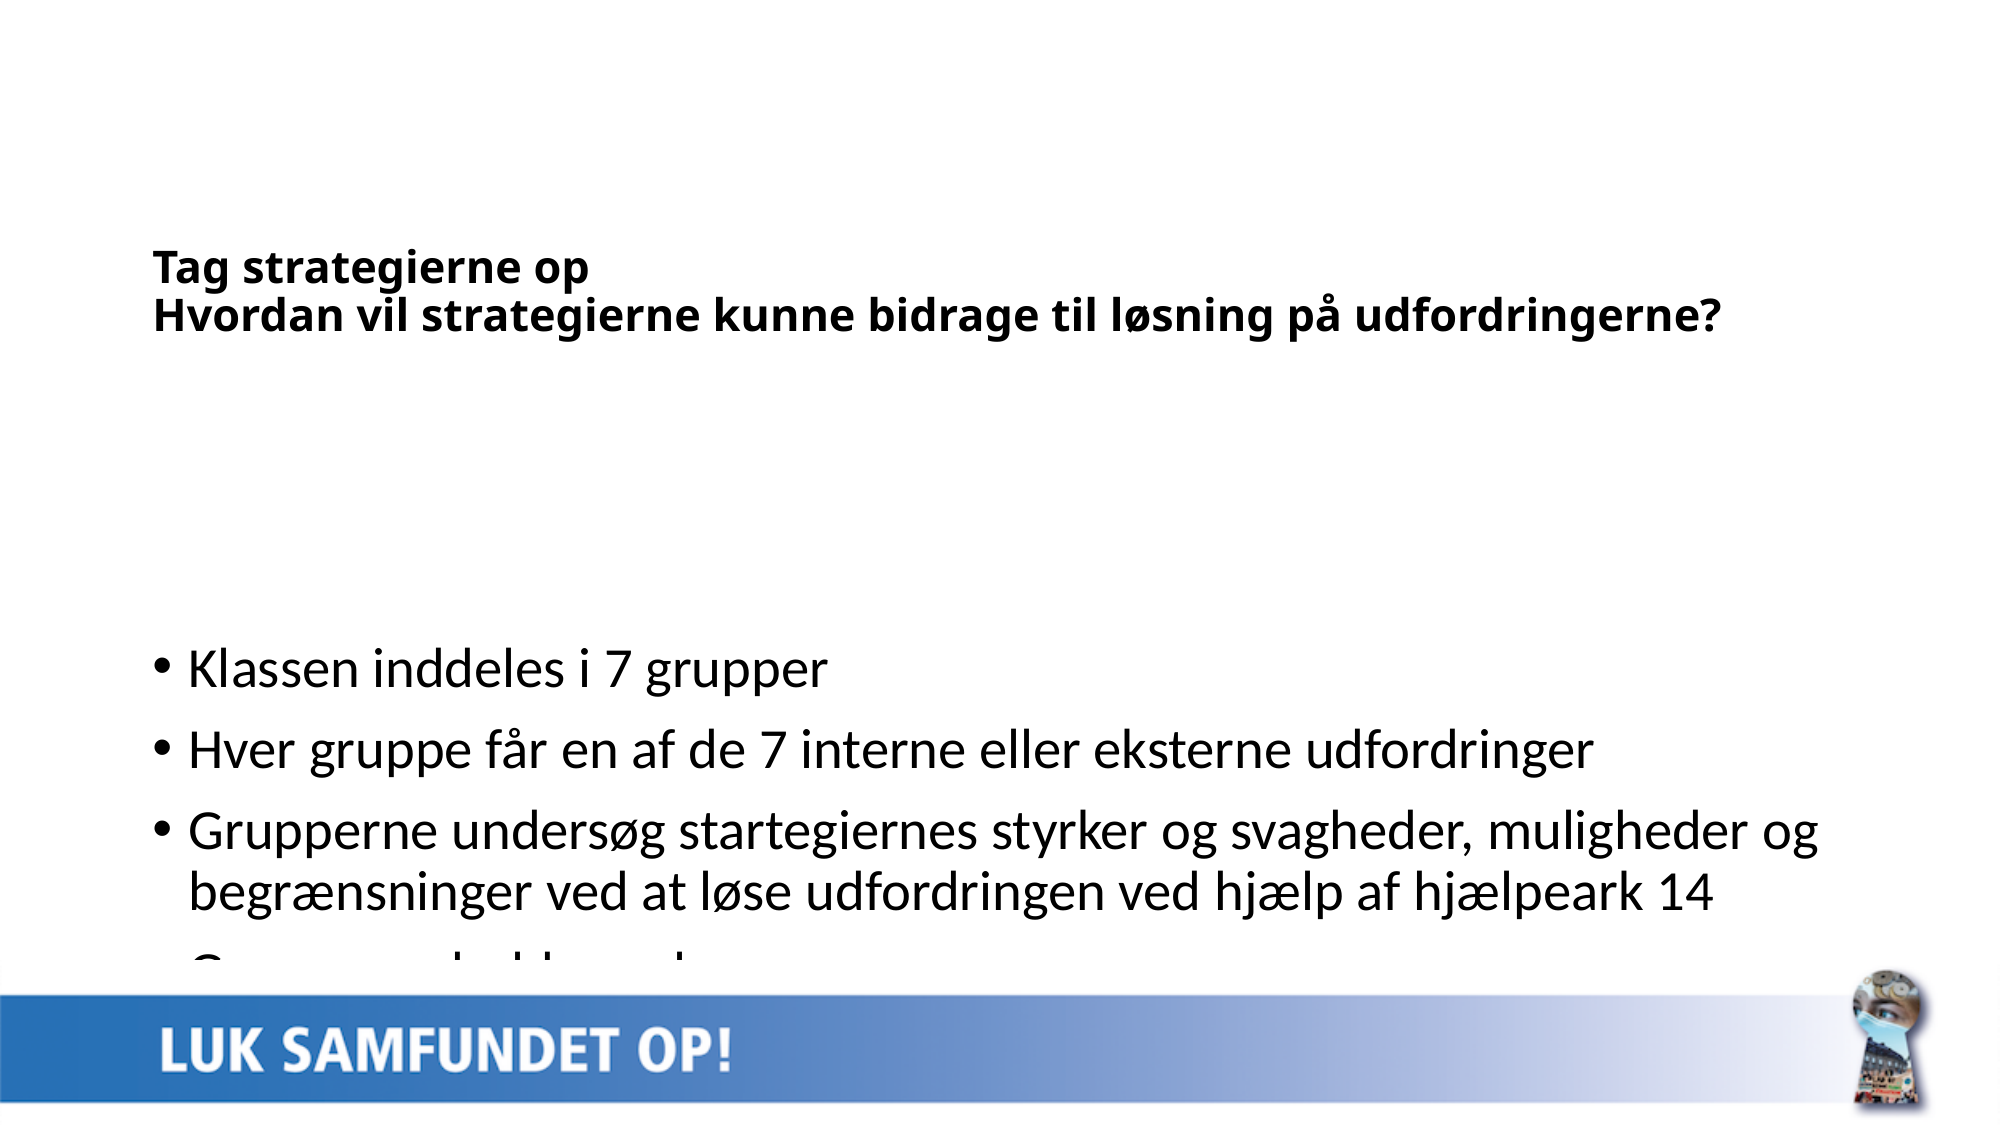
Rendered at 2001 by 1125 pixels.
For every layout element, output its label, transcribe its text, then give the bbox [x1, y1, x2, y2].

picture [0, 960, 2000, 1125]
list Klassen inddeles i 7 grupper Hver gruppe får en af de 7 interne eller eksterne udfordringer Grupperne undersøg startegiernes styrker og svagheder, muligheder og begrænsninger ved at løse udfordringen ved hjælp af hjælpeark 14 Grupperne holder oplæg [137, 299, 1863, 960]
title Tag strategierne op Hvordan vil strategierne kunne bidrage til løsning på udfordringerne? [137, 186, 1863, 299]
